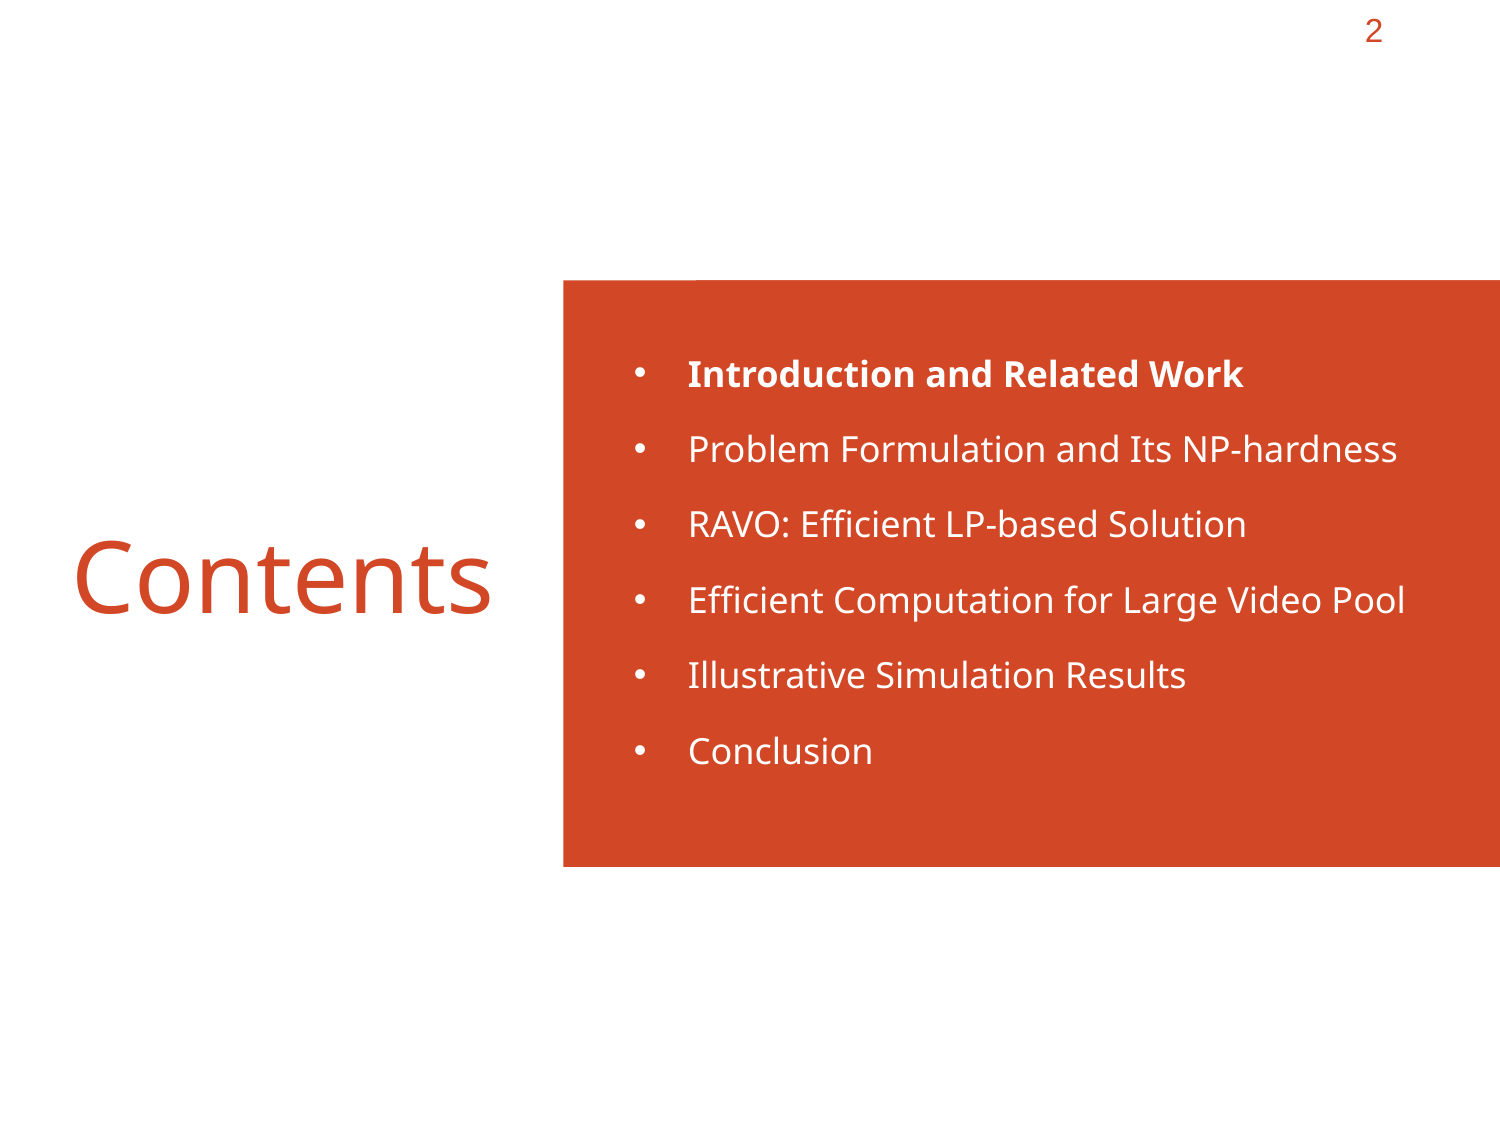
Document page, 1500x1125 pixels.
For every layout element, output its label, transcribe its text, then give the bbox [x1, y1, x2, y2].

title Contents [56, 394, 524, 754]
slide_number 2 [995, 0, 1399, 59]
list Introduction and Related Work Problem Formulation and Its NP-hardness RAVO: Efficient LP-based Solution Efficient Computation for Large Video Pool Illustrative Simulation Results Conclusion [618, 321, 1423, 821]
